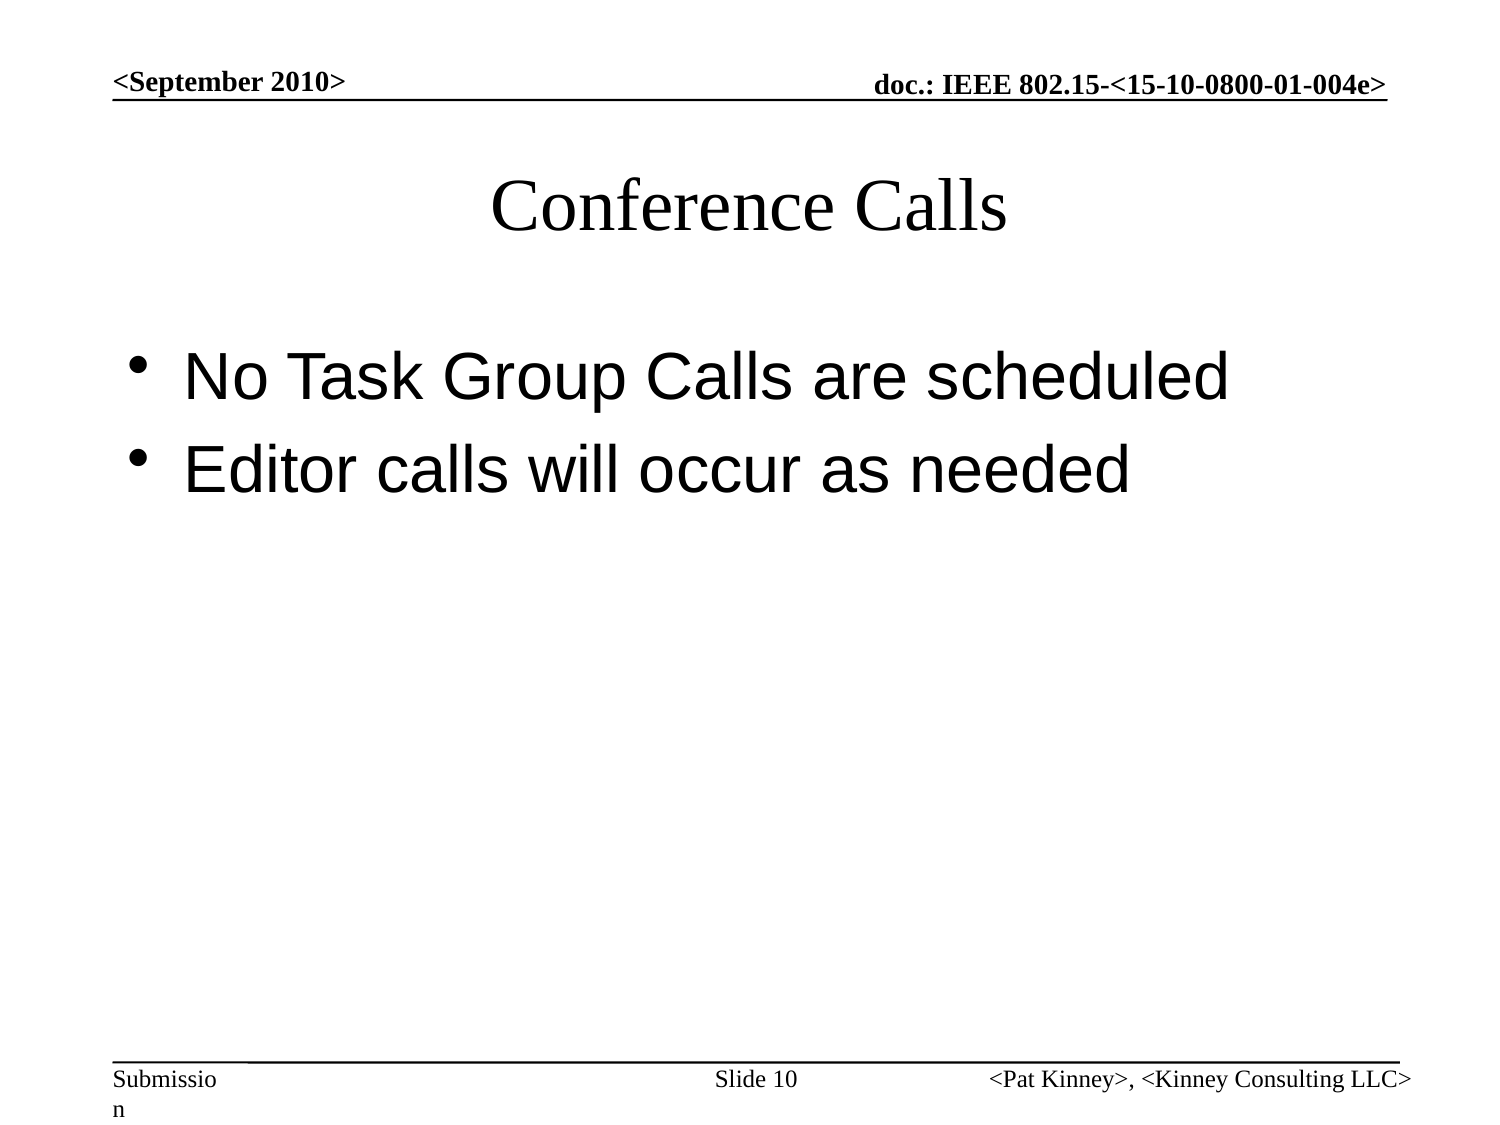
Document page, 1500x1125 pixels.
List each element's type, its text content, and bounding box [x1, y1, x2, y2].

footer <Pat Kinney>, <Kinney Consulting LLC> [899, 1061, 1413, 1093]
slide_number Slide 10 [712, 1061, 800, 1093]
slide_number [112, 62, 376, 98]
title Conference Calls [112, 112, 1388, 288]
list No Task Group Calls are scheduled Editor calls will occur as needed [112, 324, 1388, 1001]
